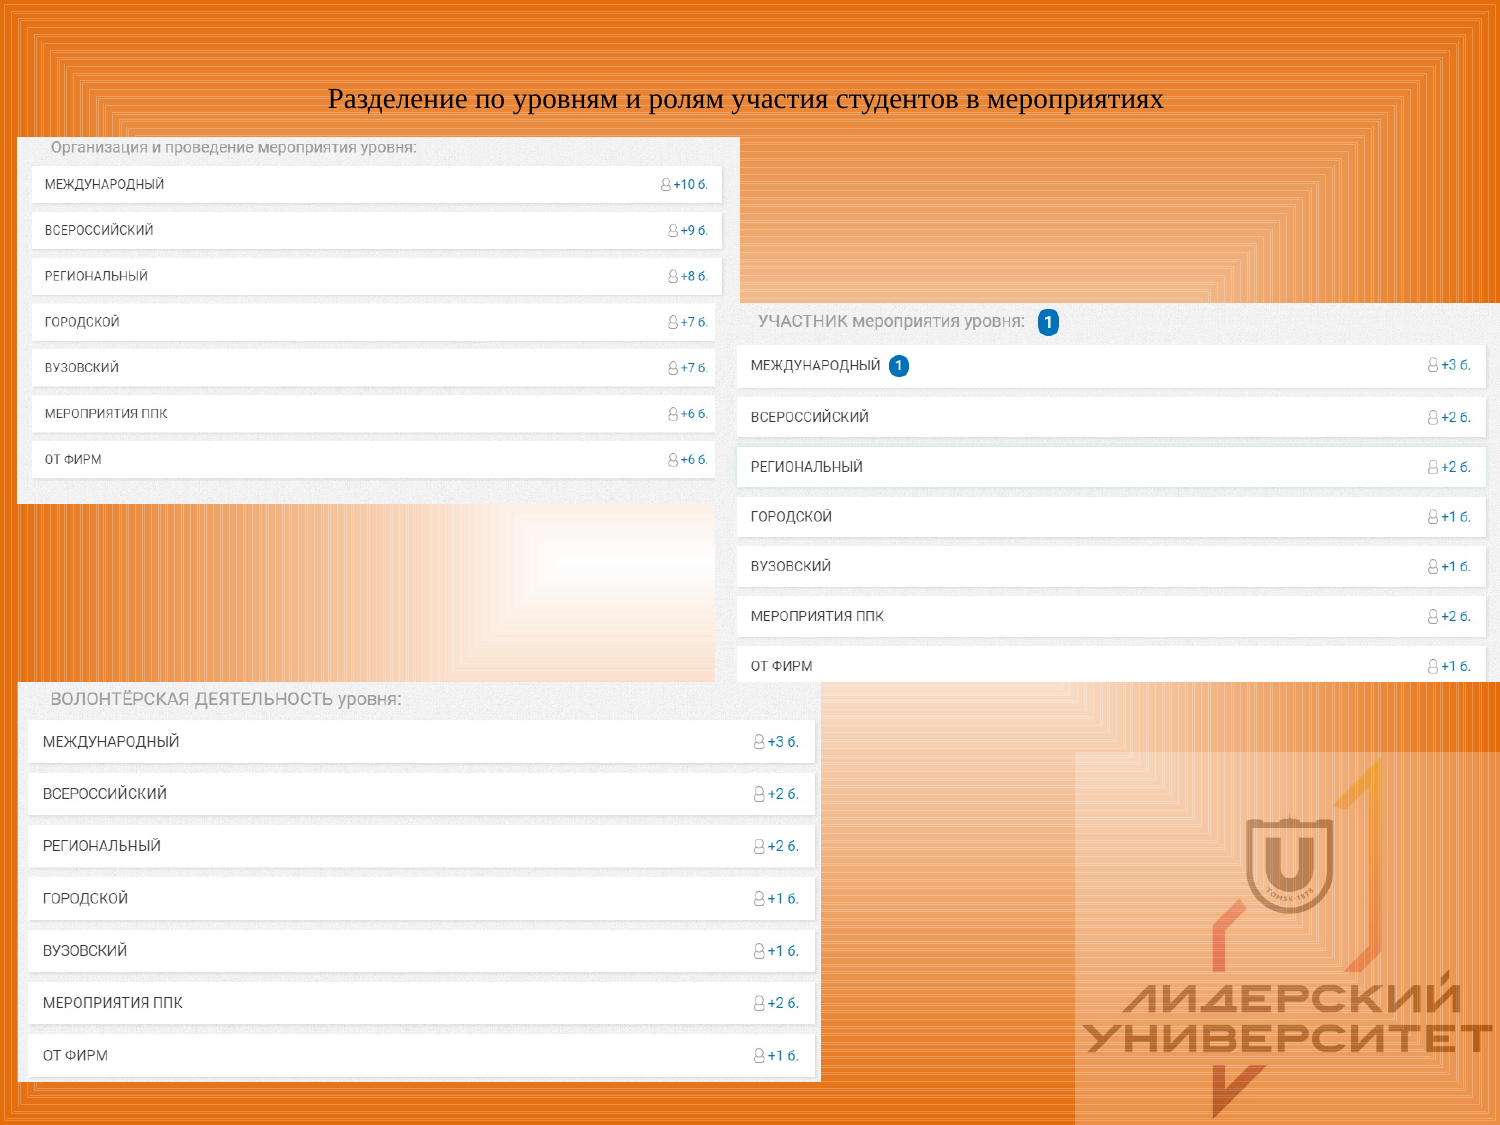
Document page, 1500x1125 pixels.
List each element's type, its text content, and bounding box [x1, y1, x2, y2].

title Разделение по уровням и ролям участия студентов в мероприятиях [75, 45, 1425, 149]
picture [1074, 752, 1500, 1125]
picture [17, 136, 1500, 1082]
